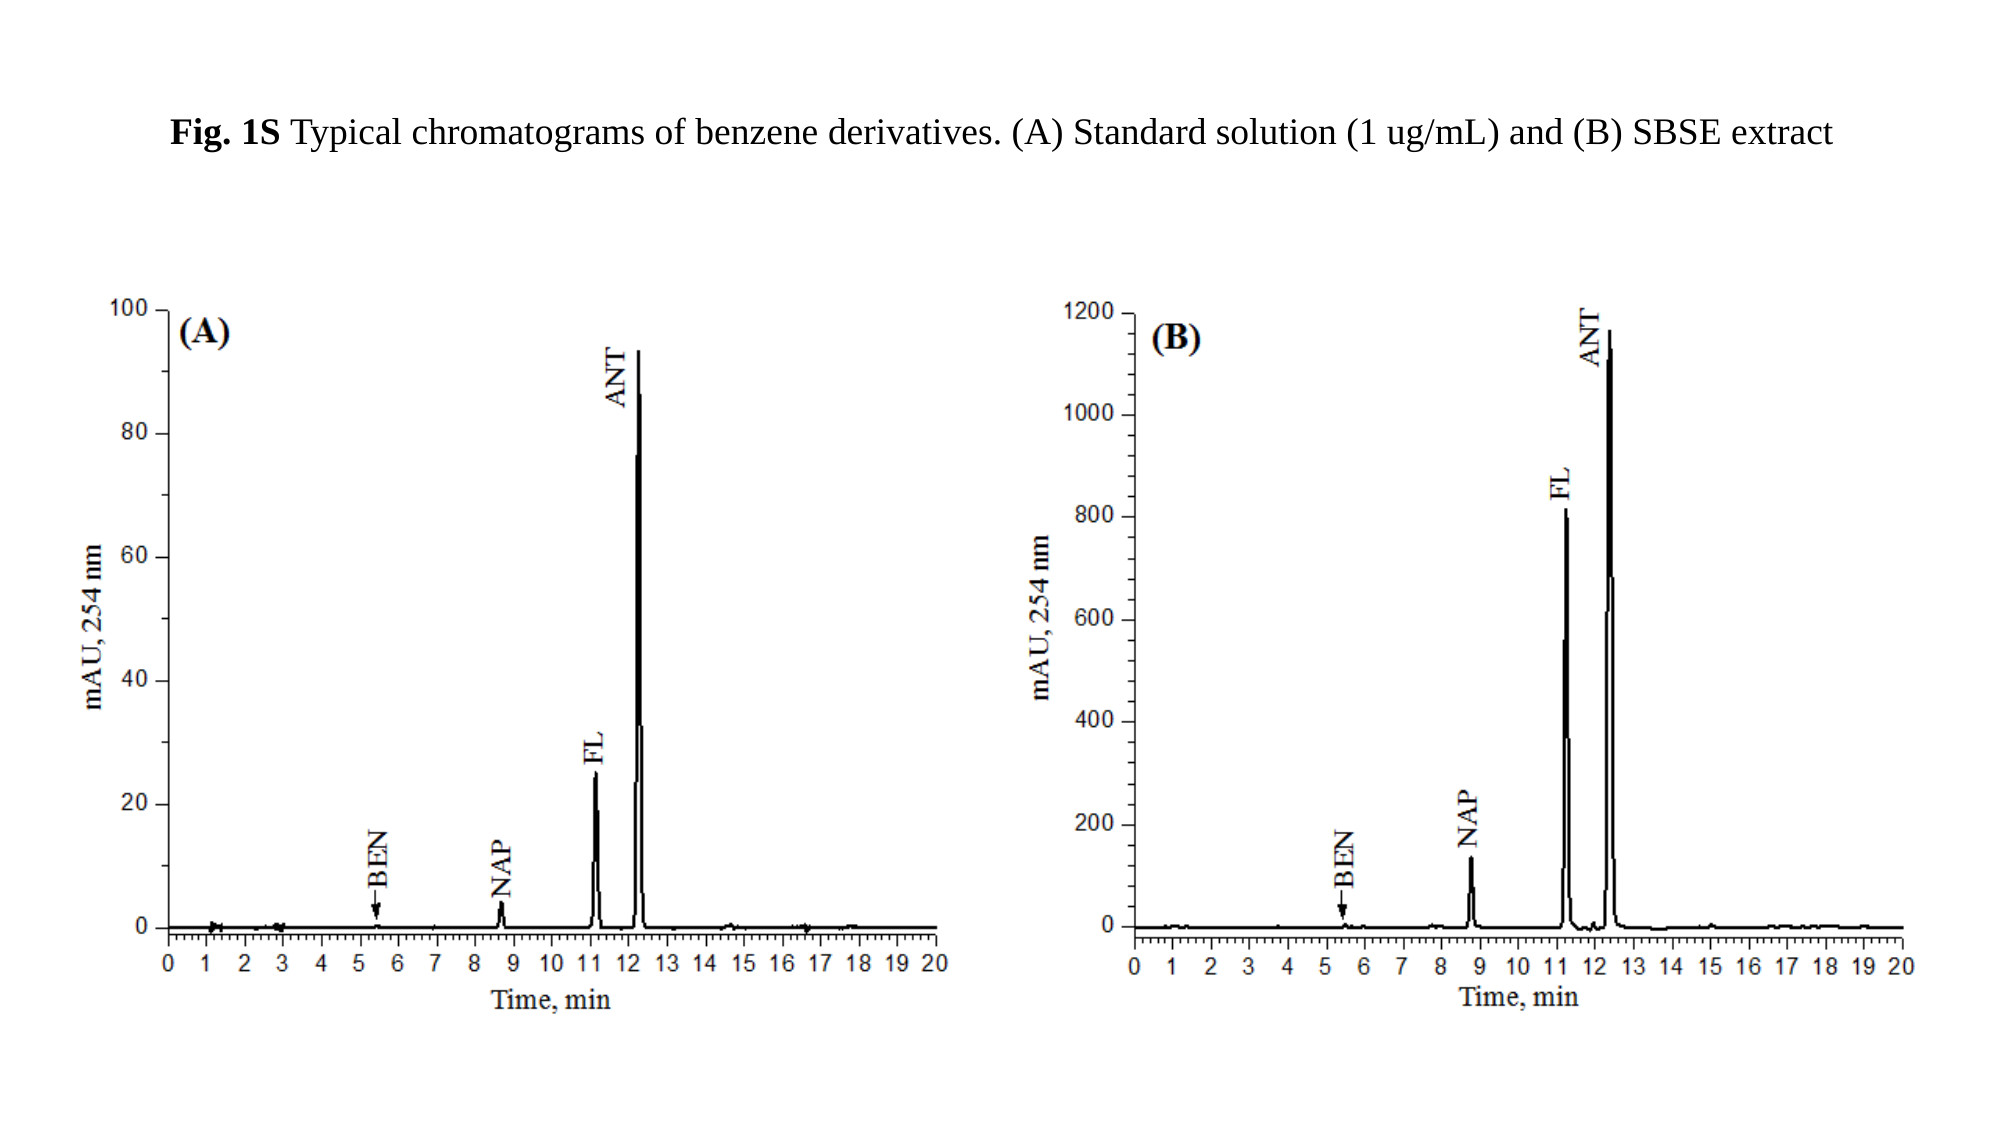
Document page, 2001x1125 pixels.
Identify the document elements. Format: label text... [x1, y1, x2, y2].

picture [1025, 291, 1918, 1014]
picture [75, 291, 953, 1018]
text_box Fig. 1S Typical chromatograms of benzene derivatives. (A) Standard solution (1 ug/mL) and (B) SBSE extract [155, 99, 1851, 159]
